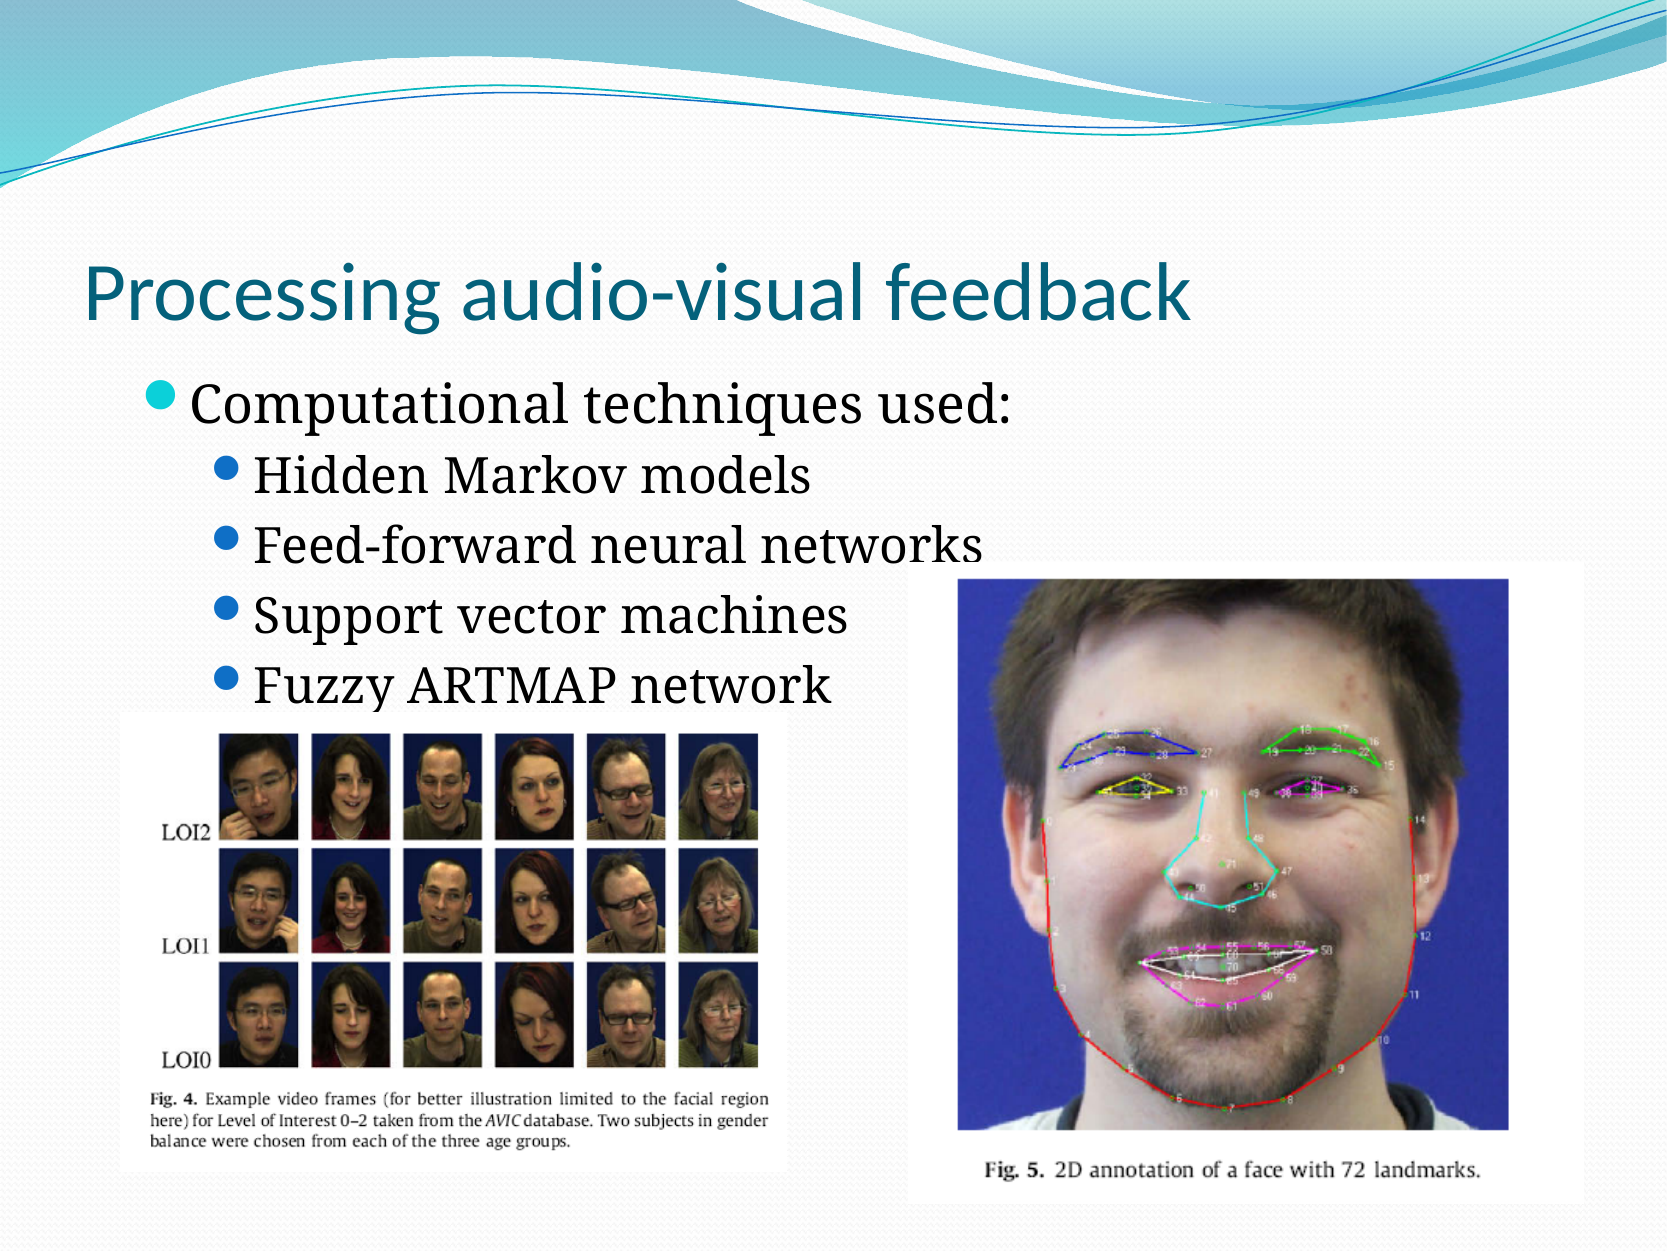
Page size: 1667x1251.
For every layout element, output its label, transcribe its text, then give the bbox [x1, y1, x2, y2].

list Computational techniques used: Hidden Markov models Feed-forward neural networks Support vector machines Fuzzy ARTMAP network [125, 360, 1542, 725]
picture [908, 562, 1584, 1204]
title Processing audio-visual feedback [83, 128, 1584, 337]
picture [120, 712, 787, 1172]
